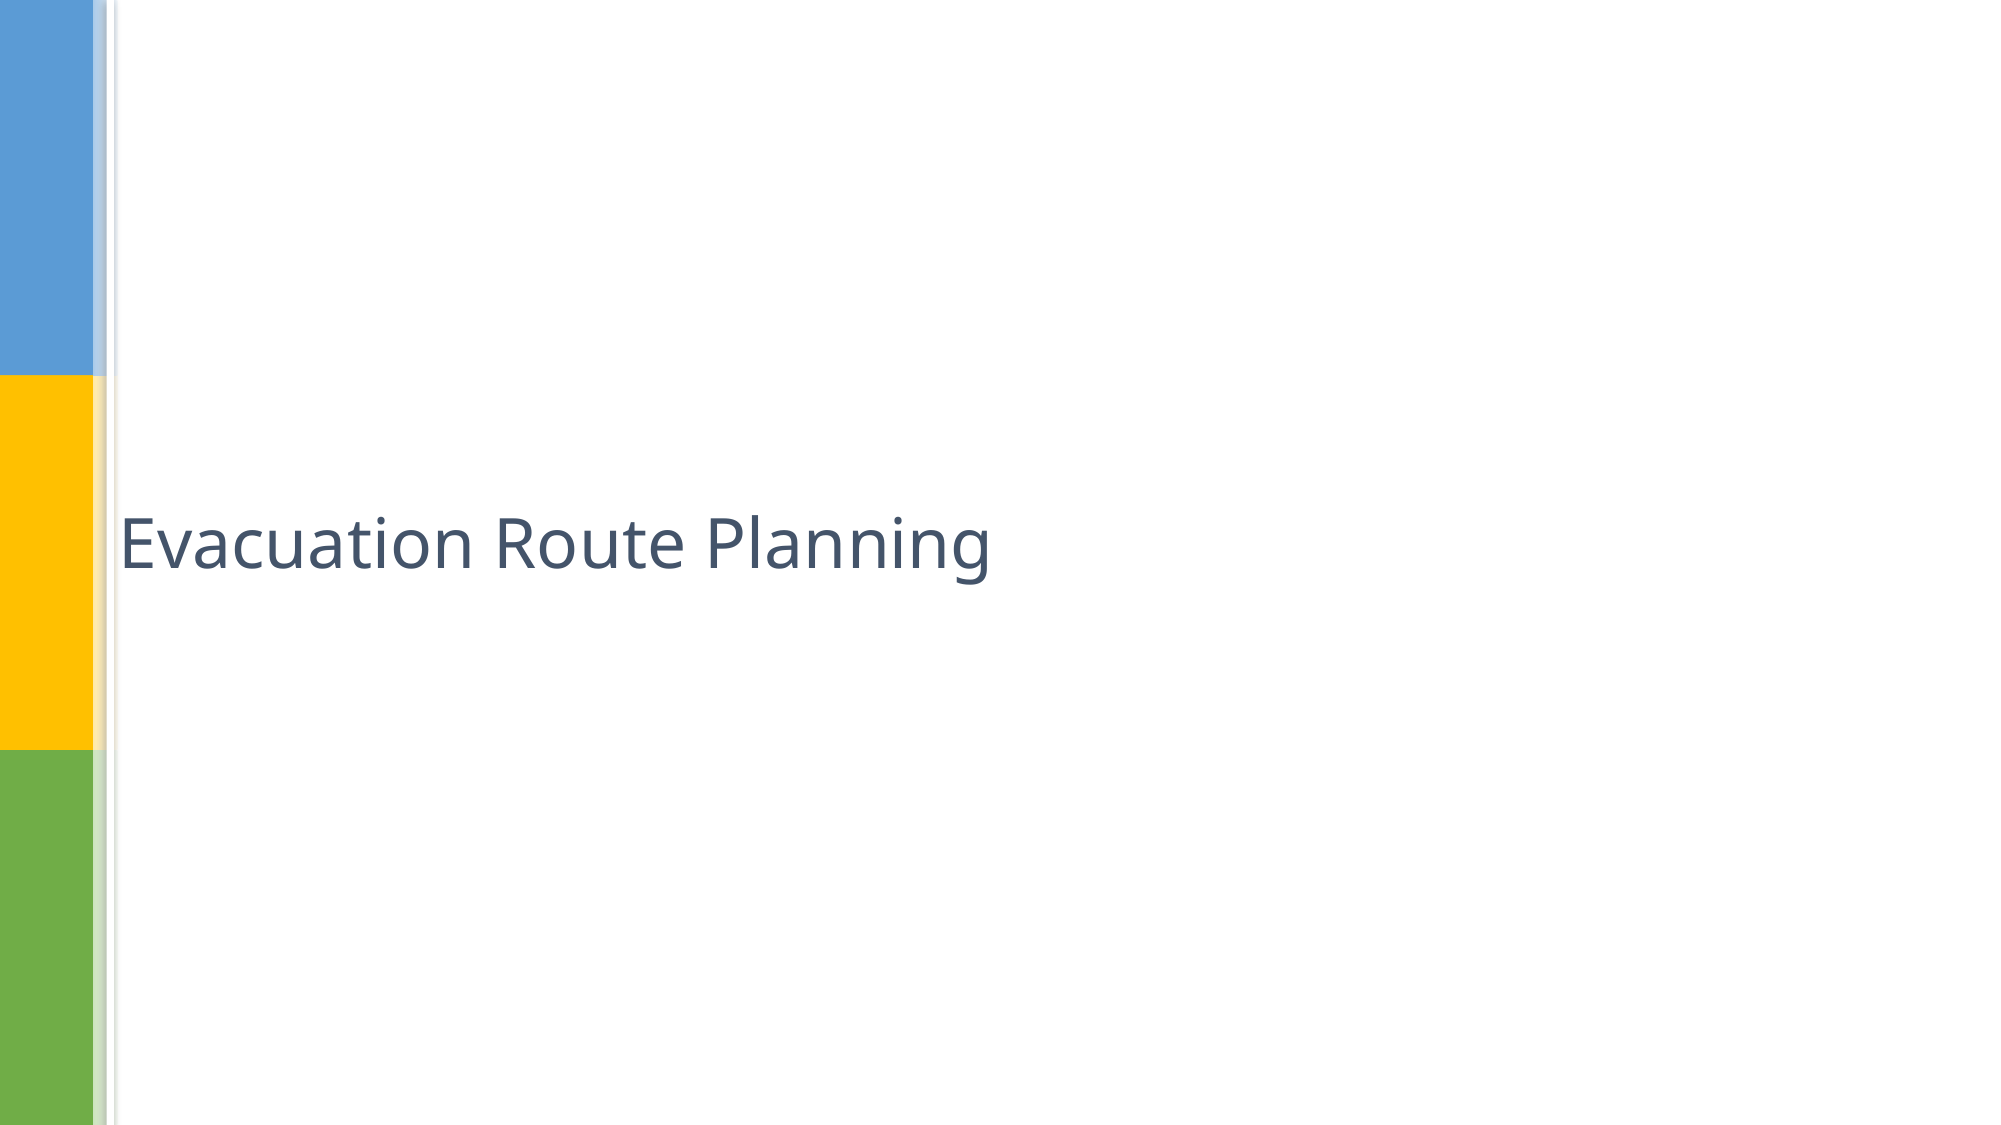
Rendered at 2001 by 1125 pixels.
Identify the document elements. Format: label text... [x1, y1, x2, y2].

text_box Evacuation Route Planning [103, 491, 1829, 590]
